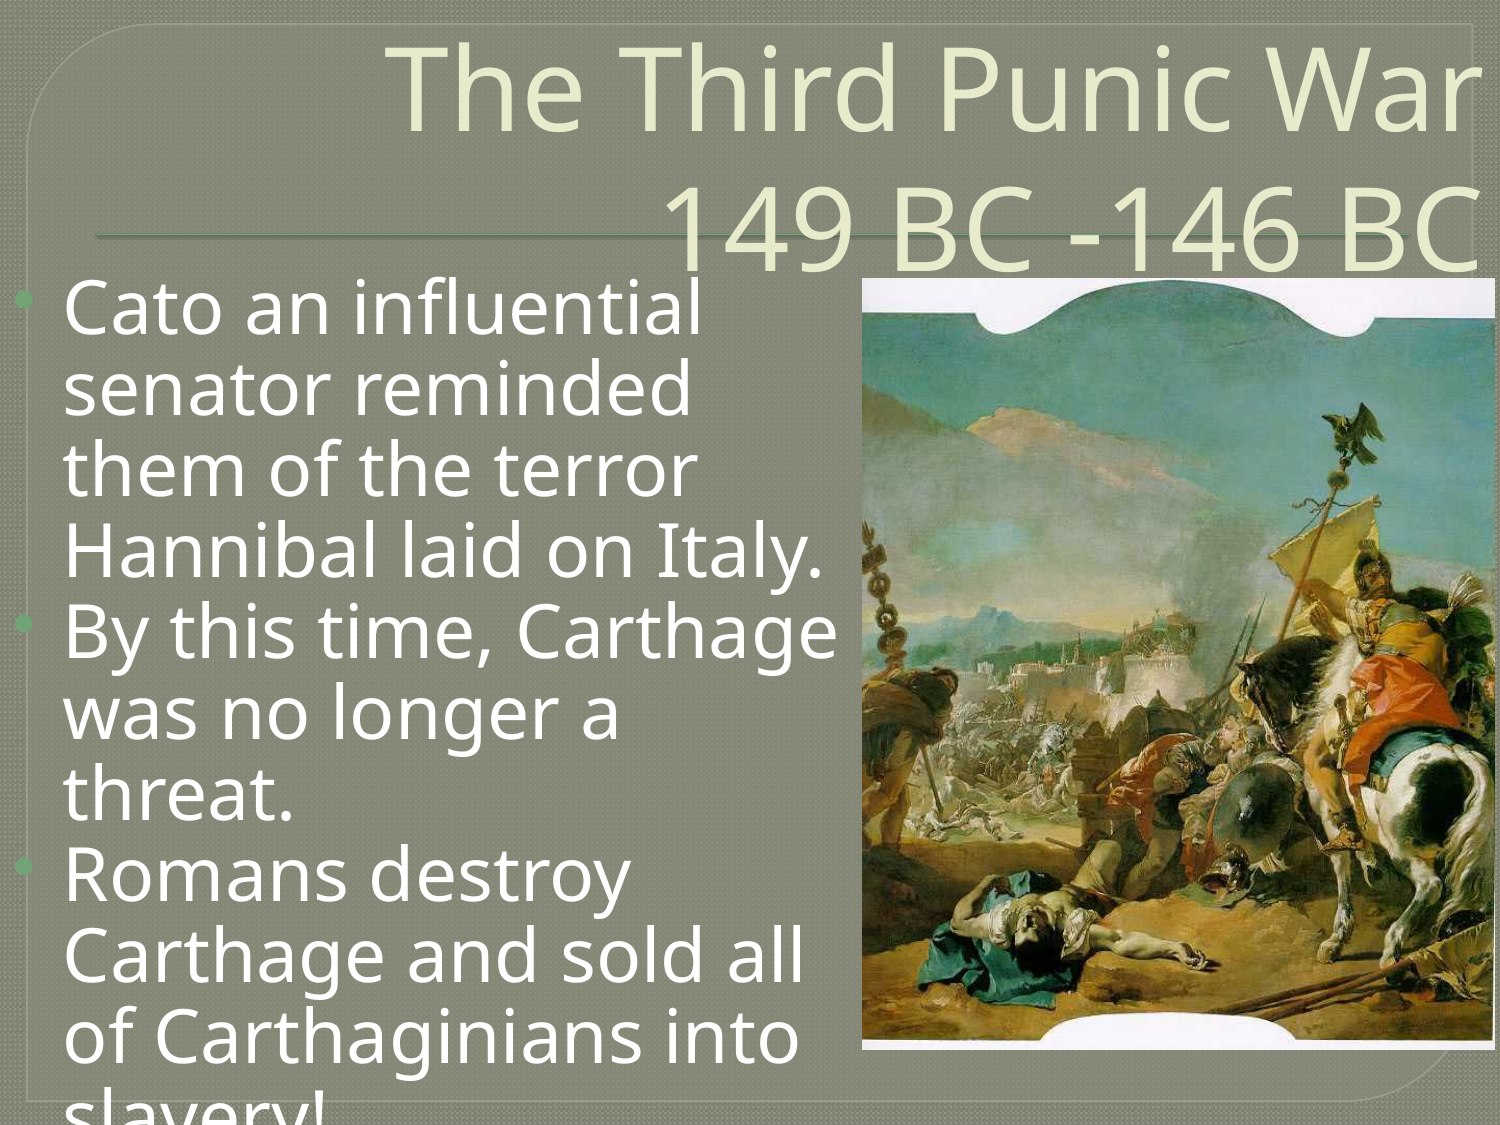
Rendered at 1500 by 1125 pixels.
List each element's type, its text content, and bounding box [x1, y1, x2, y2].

list Cato an influential senator reminded them of the terror Hannibal laid on Italy. By this time, Carthage was no longer a threat. Romans destroy Carthage and sold all of Carthaginians into slavery! [0, 262, 876, 988]
picture [862, 277, 1496, 1051]
title The Third Punic War 149 BC -146 BC [0, 112, 1500, 284]
